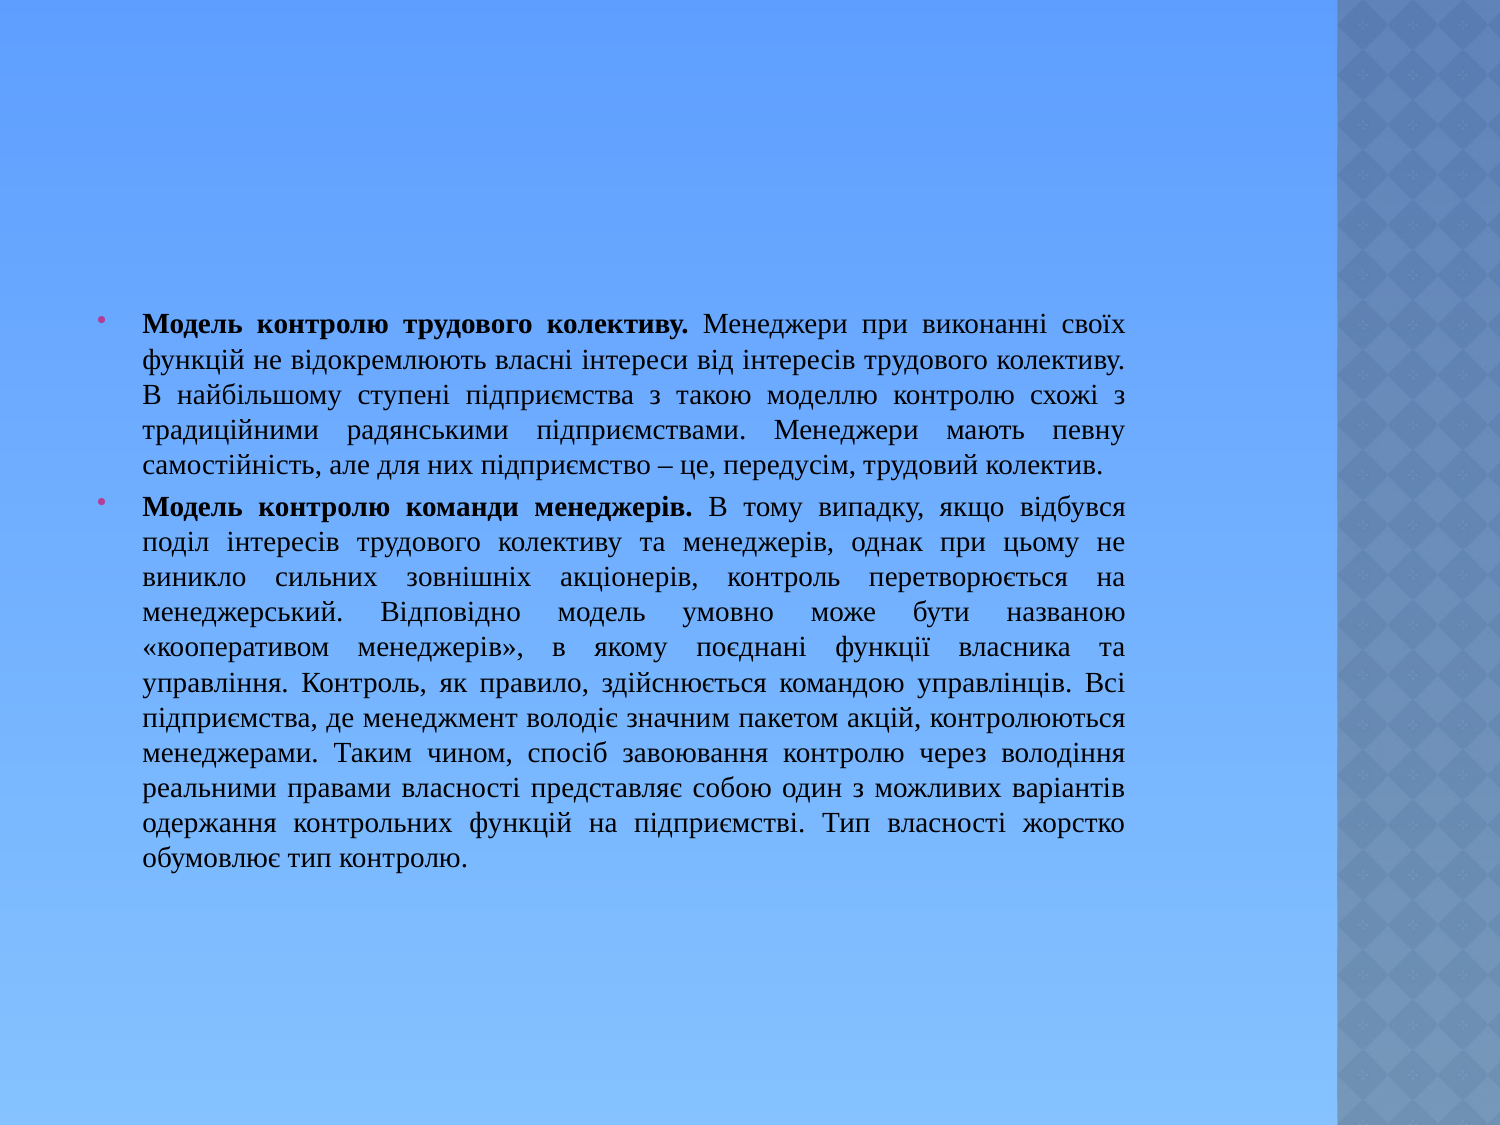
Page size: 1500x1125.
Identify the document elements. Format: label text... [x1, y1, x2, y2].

list Модель контролю трудового колективу. Менеджери при виконанні своїх функцій не відокремлюють власні інтереси від інтересів трудового колективу. В найбільшому ступені підприємства з такою моделлю контролю схожі з традиційними радянськими підприємствами. Менеджери мають певну самостійність, але для них підприємство – це, передусім, трудовий колектив. Модель контролю команди менеджерів. В тому випадку, якщо відбувся поділ інтересів трудового колективу та менеджерів, однак при цьому не виникло сильних зовнішніх акціонерів, контроль перетворюється на менеджерський. Відповідно модель умовно може бути названою «кооперативом менеджерів», в якому поєднані функції власника та управління. Контроль, як правило, здійснюється командою управлінців. Всі підприємства, де менеджмент володіє значним пакетом акцій, контролюються менеджерами. Таким чином, спосіб завоювання контролю через володіння реальними правами власності представляє собою один з можливих варіантів одержання контрольних функцій на підприємстві. Тип власності жорстко обумовлює тип контролю. [83, 297, 1141, 884]
